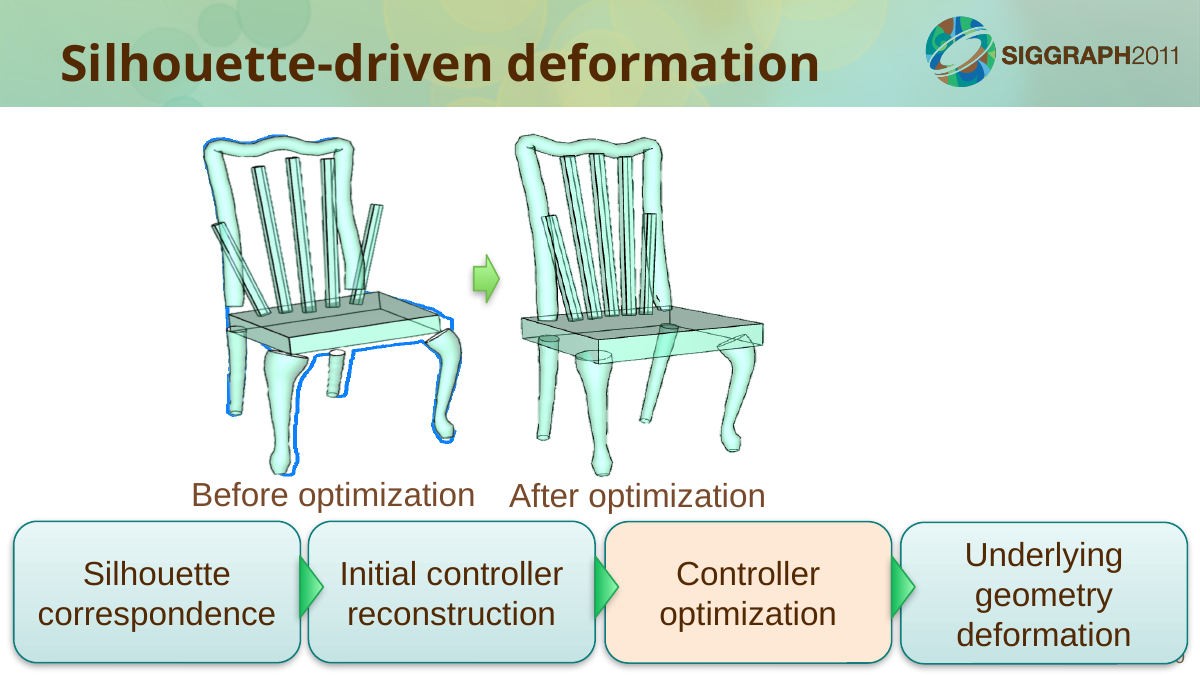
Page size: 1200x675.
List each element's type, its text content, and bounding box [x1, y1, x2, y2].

text_box Underlying geometry deformation [900, 521, 1189, 665]
picture [197, 125, 473, 478]
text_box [492, 130, 784, 523]
text_box [472, 254, 487, 304]
text_box Controller optimization [604, 520, 893, 664]
picture [0, 0, 1200, 107]
text_box [299, 555, 324, 619]
text_box Before optimization [176, 465, 487, 521]
text_box Initial controller reconstruction [307, 521, 596, 664]
text_box Silhouette-driven deformation [48, 24, 1090, 97]
text_box [890, 555, 916, 619]
text_box [594, 555, 620, 619]
text_box Silhouette correspondence [12, 520, 302, 664]
